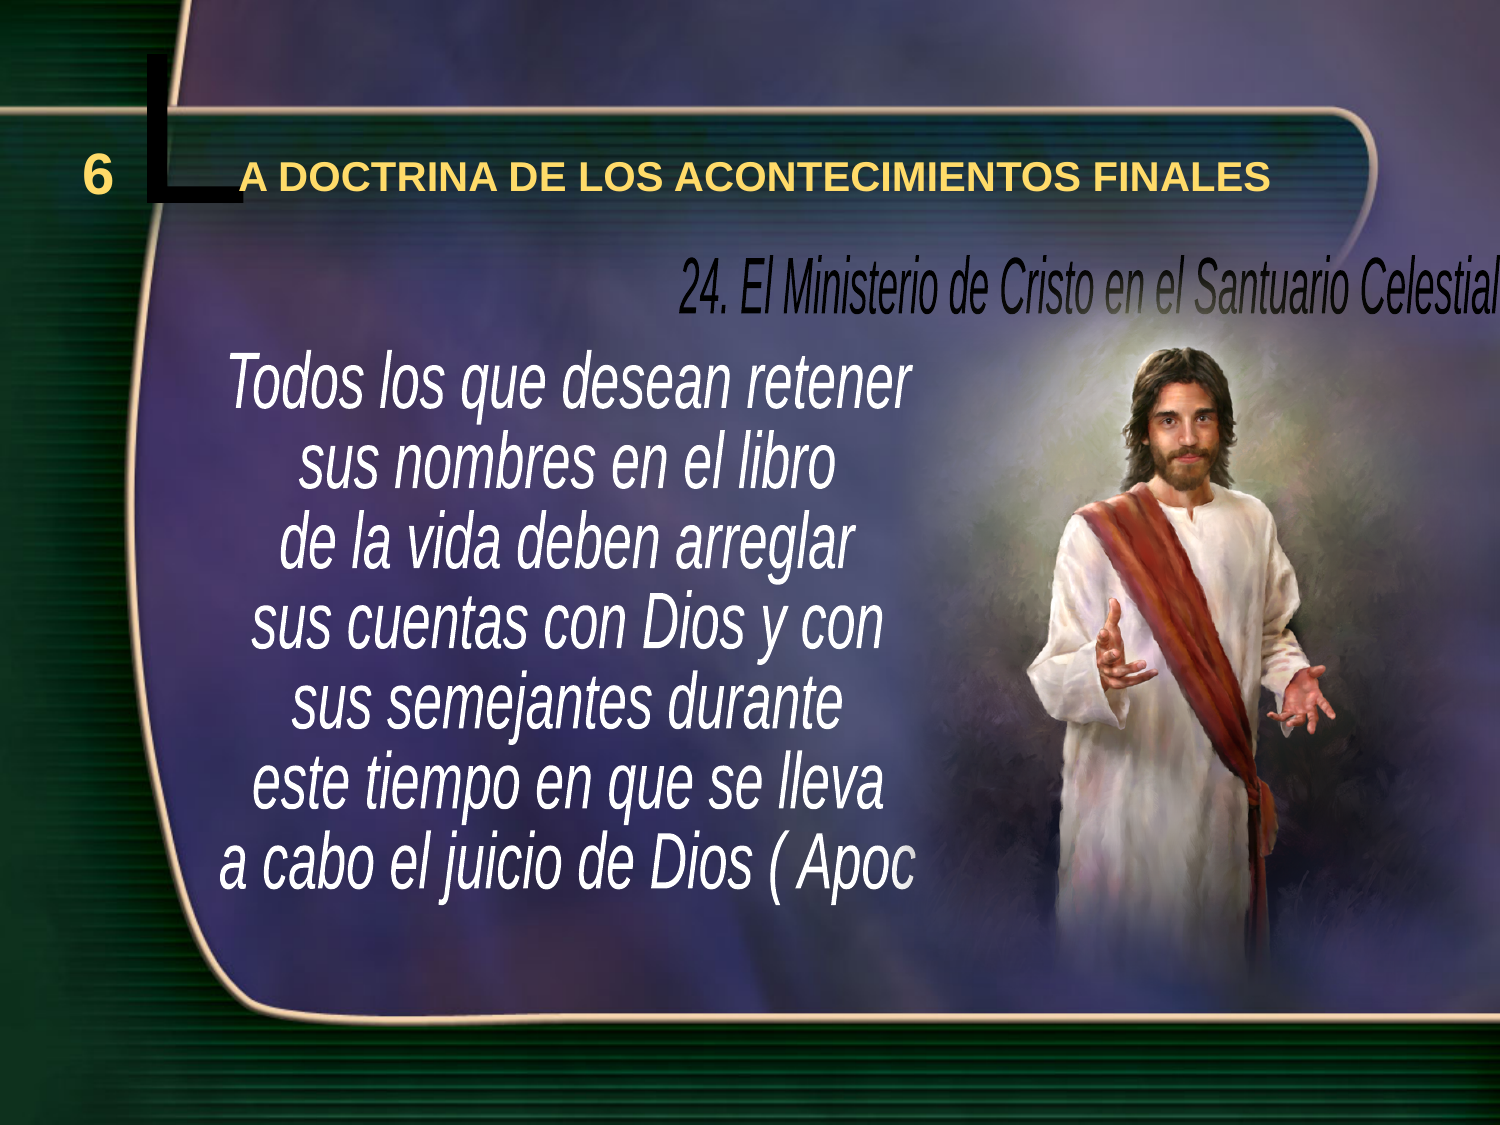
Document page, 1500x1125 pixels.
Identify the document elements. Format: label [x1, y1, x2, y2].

text_box [66, 54, 1292, 215]
picture [0, 0, 1500, 1125]
